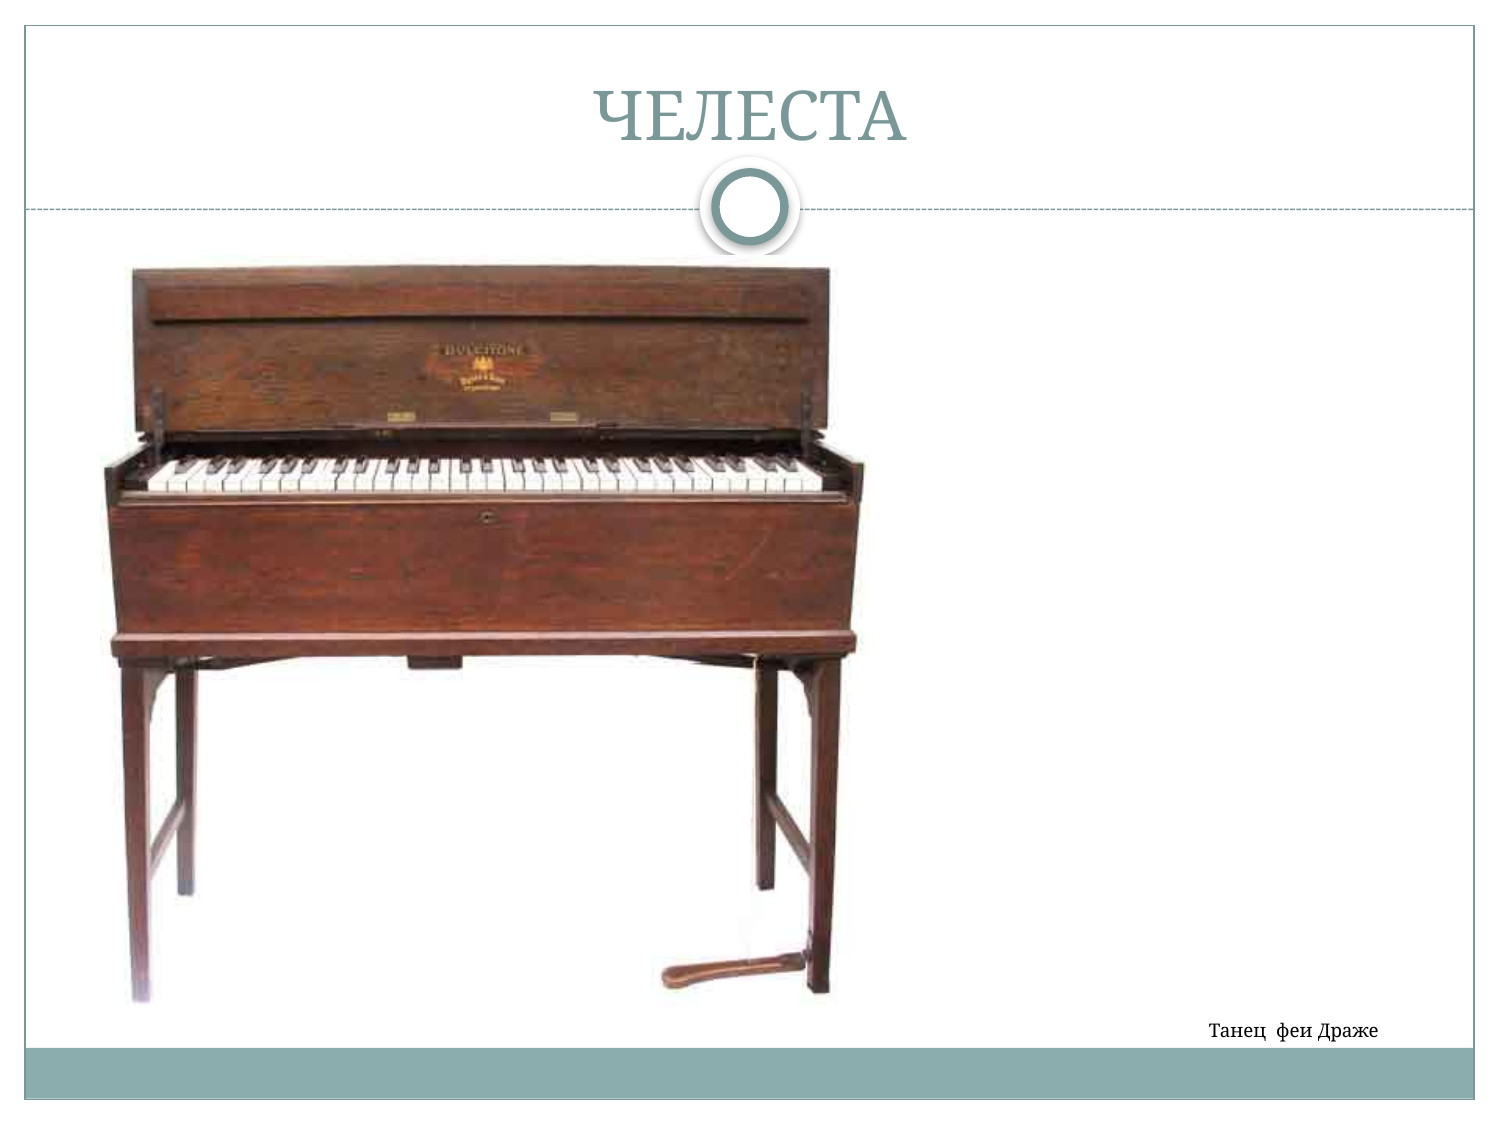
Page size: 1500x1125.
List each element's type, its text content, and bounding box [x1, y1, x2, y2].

title ЧЕЛЕСТА [49, 37, 1450, 162]
text_box Танец феи Драже [1194, 1011, 1394, 1049]
picture [100, 255, 870, 1023]
